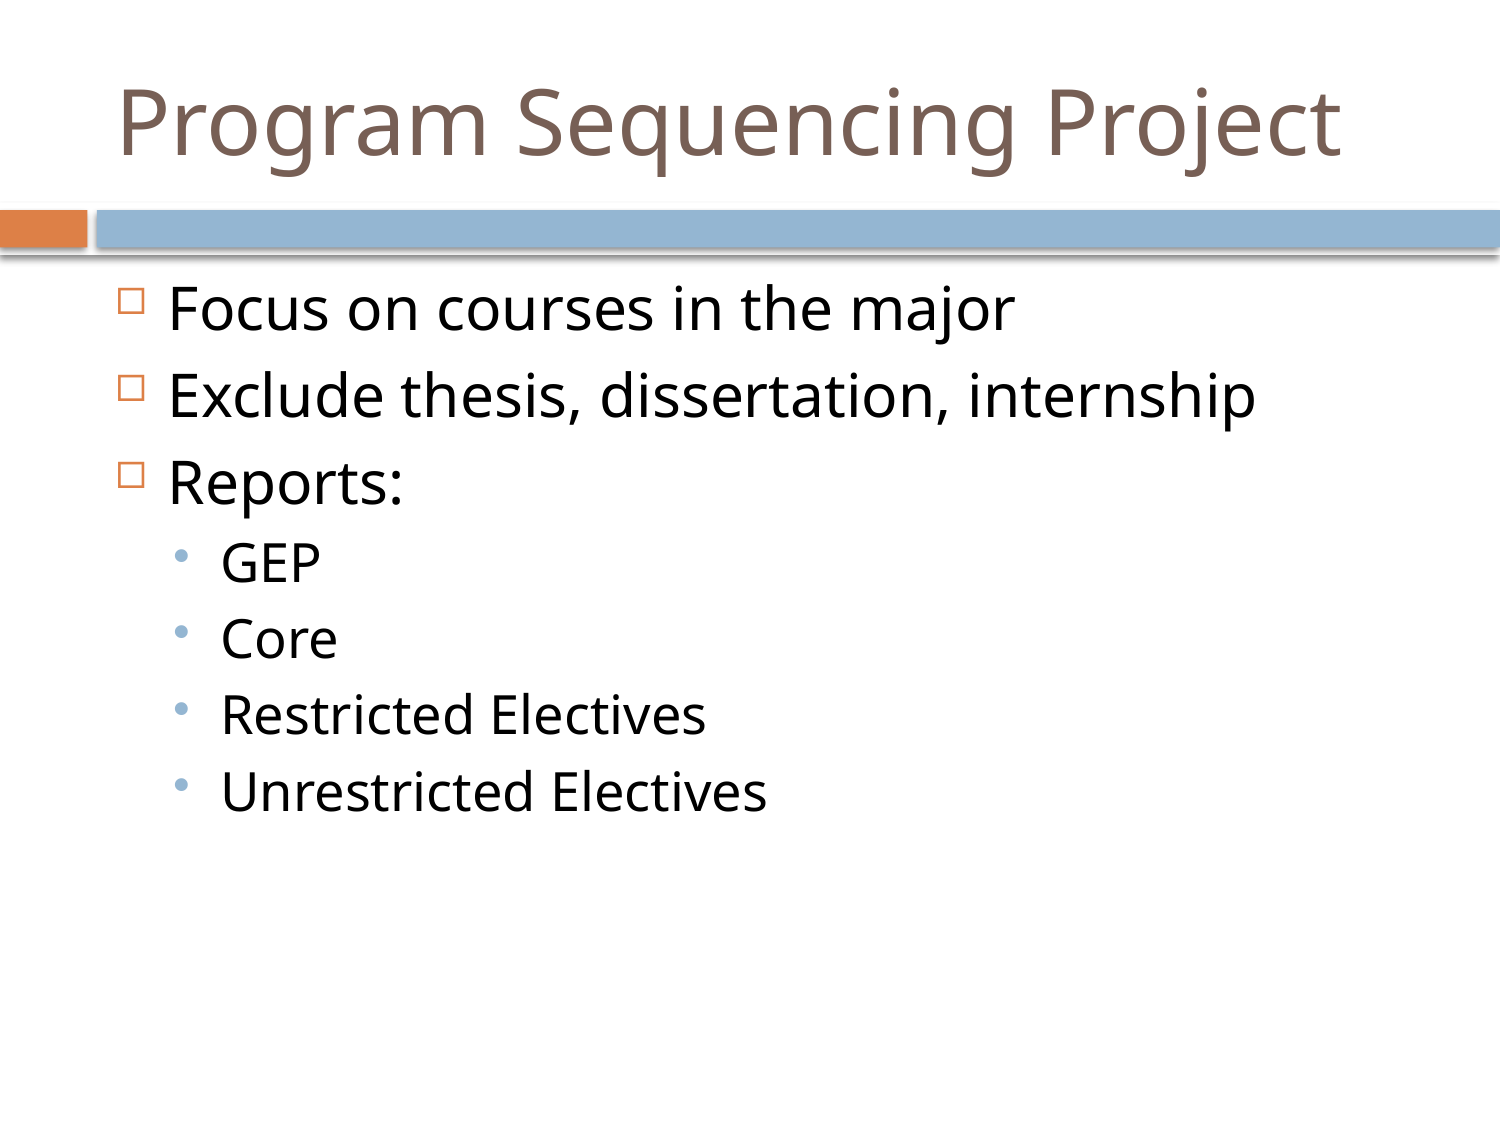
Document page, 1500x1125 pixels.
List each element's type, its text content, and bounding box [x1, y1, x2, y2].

title Program Sequencing Project [100, 37, 1438, 200]
list Focus on courses in the major Exclude thesis, dissertation, internship Reports: GEP Core Restricted Electives Unrestricted Electives [100, 262, 1438, 1000]
